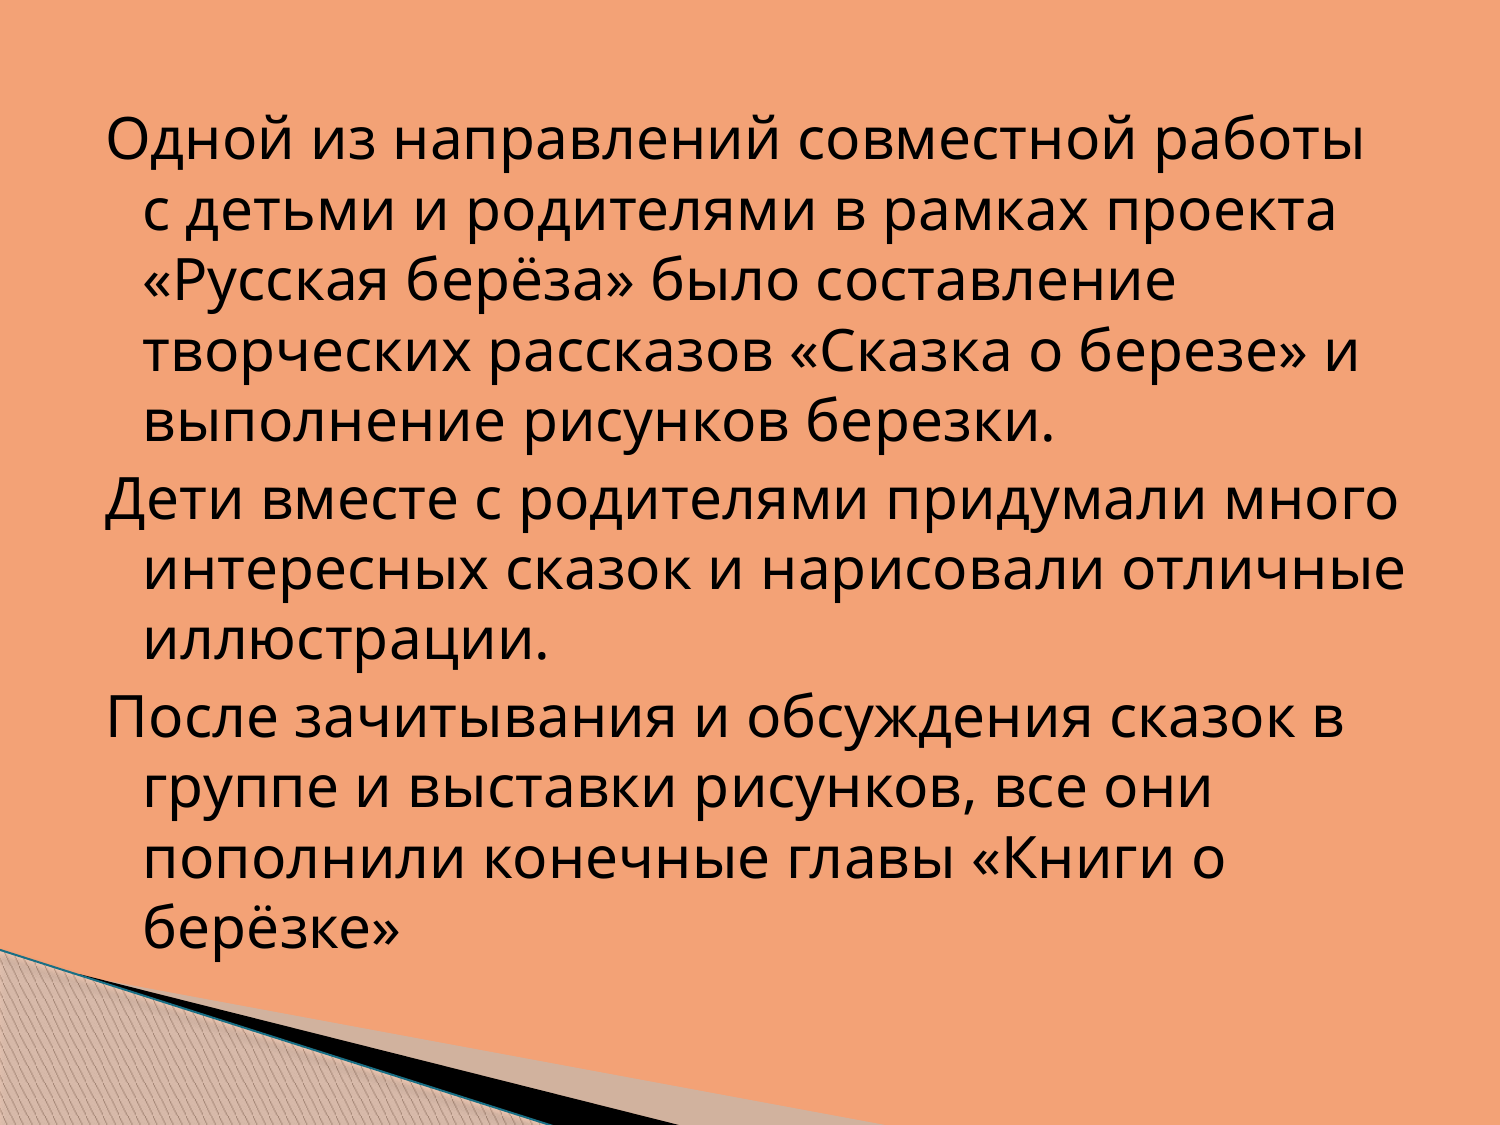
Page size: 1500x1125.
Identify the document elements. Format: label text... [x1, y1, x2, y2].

list Одной из направлений совместной работы с детьми и родителями в рамках проекта «Русская берёза» было составление творческих рассказов «Сказка о березе» и выполнение рисунков березки. Дети вместе с родителями придумали много интересных сказок и нарисовали отличные иллюстрации. После зачитывания и обсуждения сказок в группе и выставки рисунков, все они пополнили конечные главы «Книги о берёзке» [75, 93, 1425, 986]
